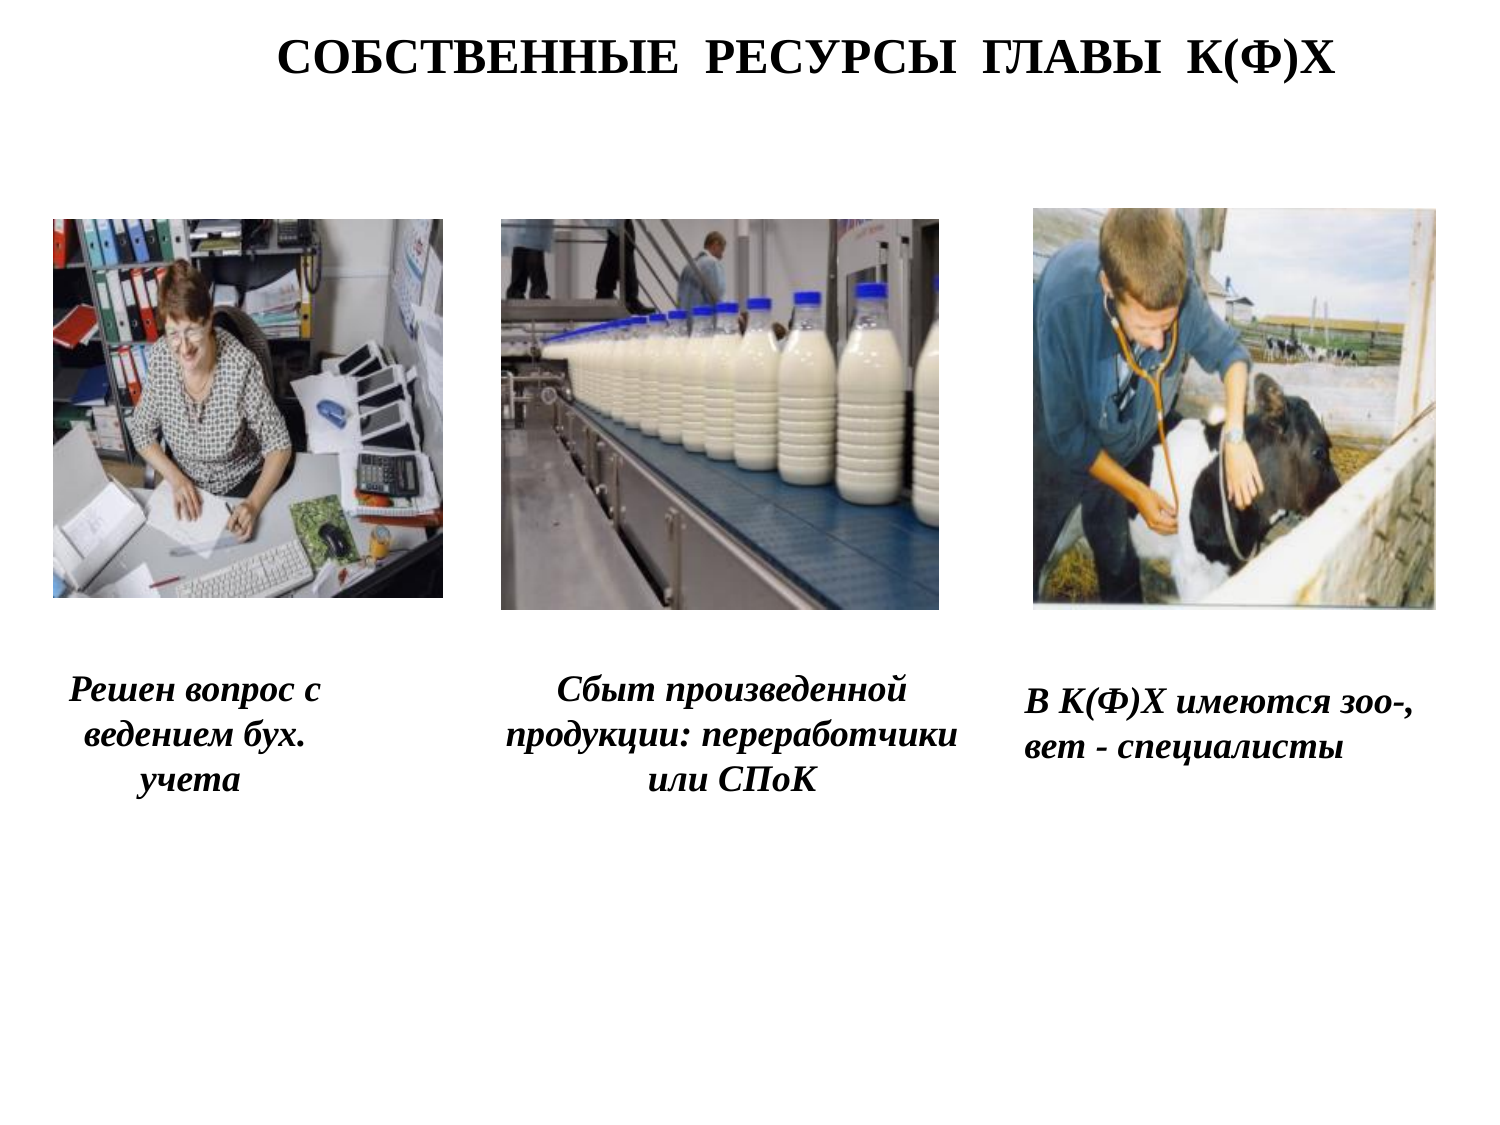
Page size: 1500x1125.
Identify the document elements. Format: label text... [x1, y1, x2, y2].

picture [1033, 207, 1436, 610]
picture [52, 219, 444, 599]
text_box СОБСТВЕННЫЕ РЕСУРСЫ ГЛАВЫ К(Ф)Х [209, 15, 1403, 91]
picture [501, 219, 940, 610]
text_box Решен вопрос с ведением бух. учета [29, 656, 362, 807]
text_box В К(Ф)Х имеются зоо-, вет - специалисты [1009, 668, 1471, 774]
text_box Сбыт произведенной продукции: переработчики или СПоК [478, 656, 987, 807]
